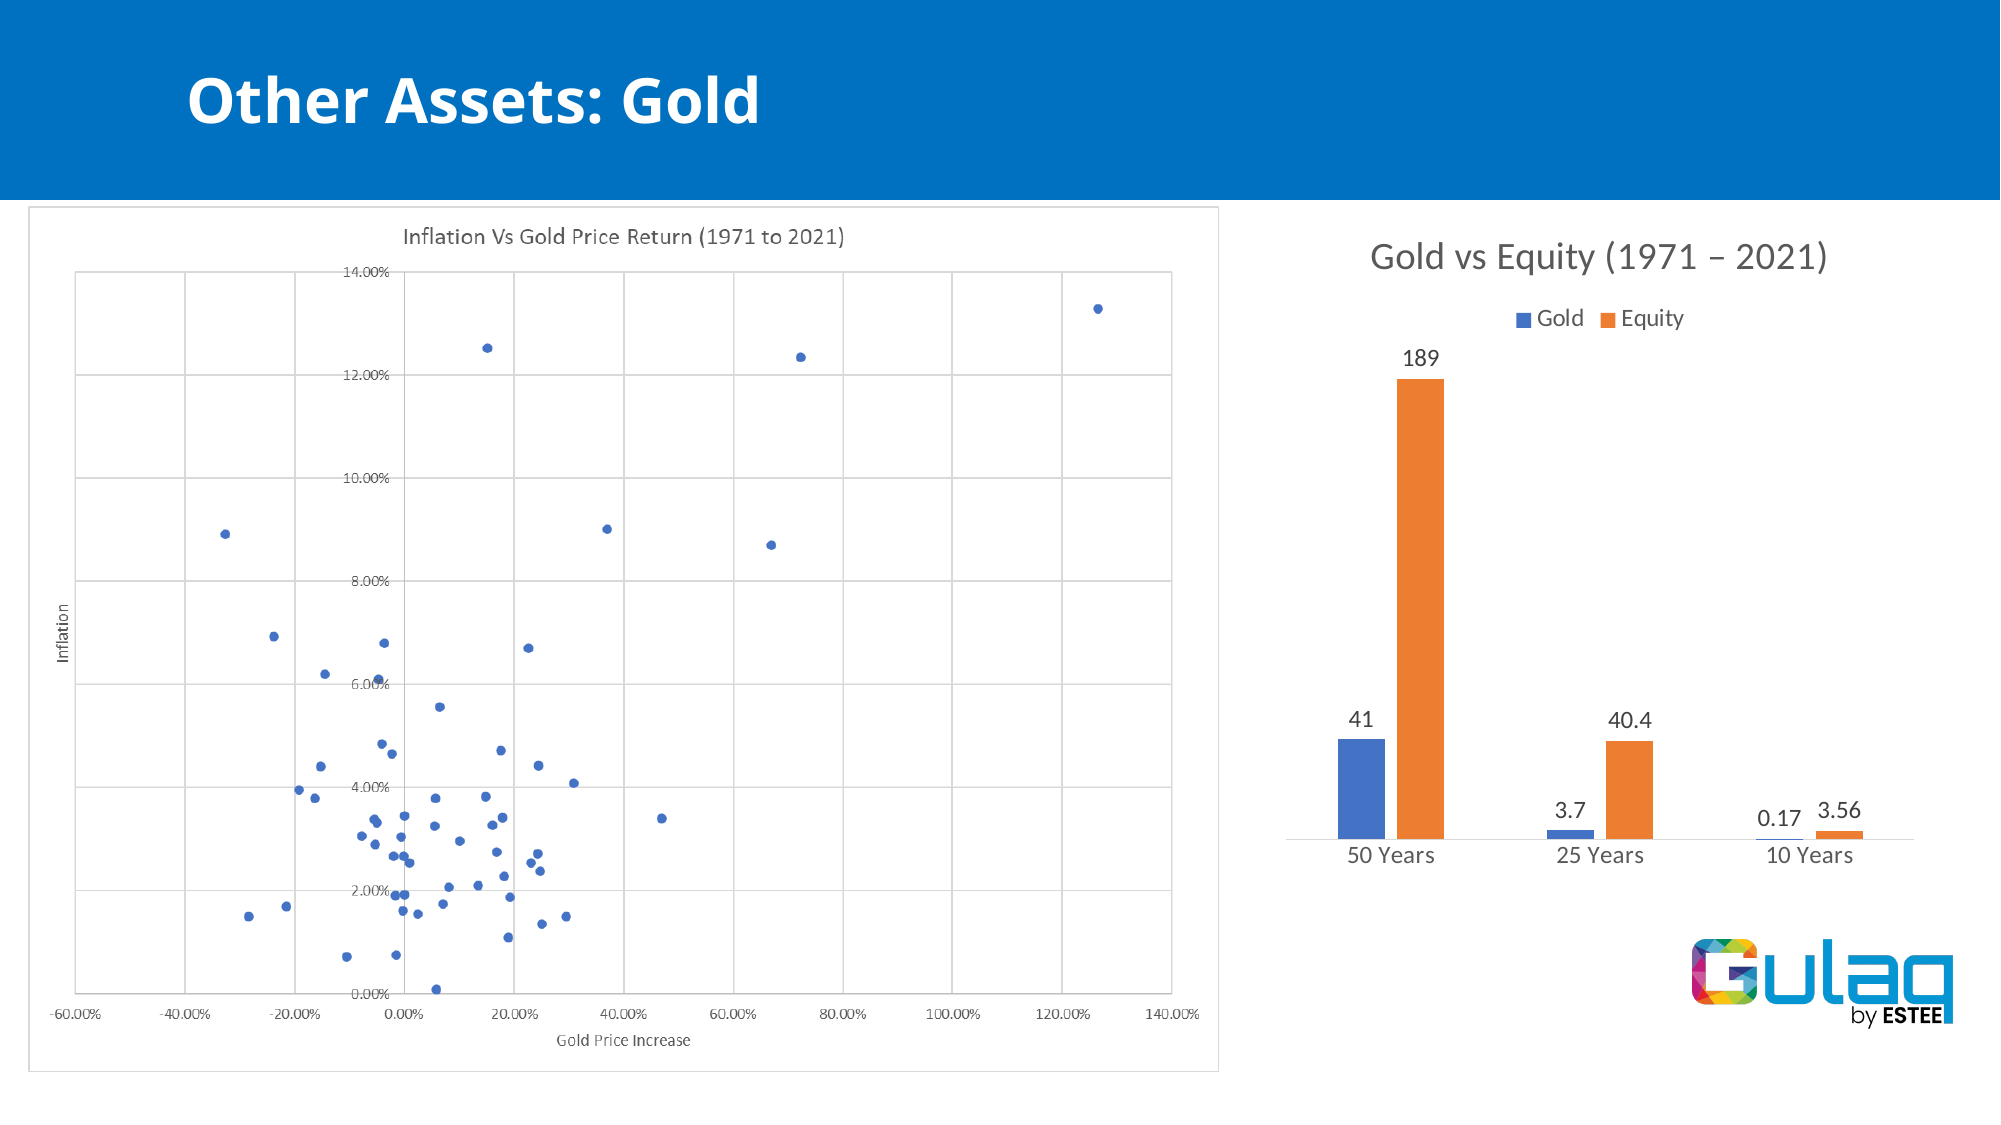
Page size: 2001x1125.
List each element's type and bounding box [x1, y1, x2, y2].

picture [1692, 939, 1953, 1029]
picture [28, 206, 1219, 1072]
picture [1913, 965, 1943, 995]
text_box [0, 0, 2000, 200]
chart [1273, 206, 1928, 884]
